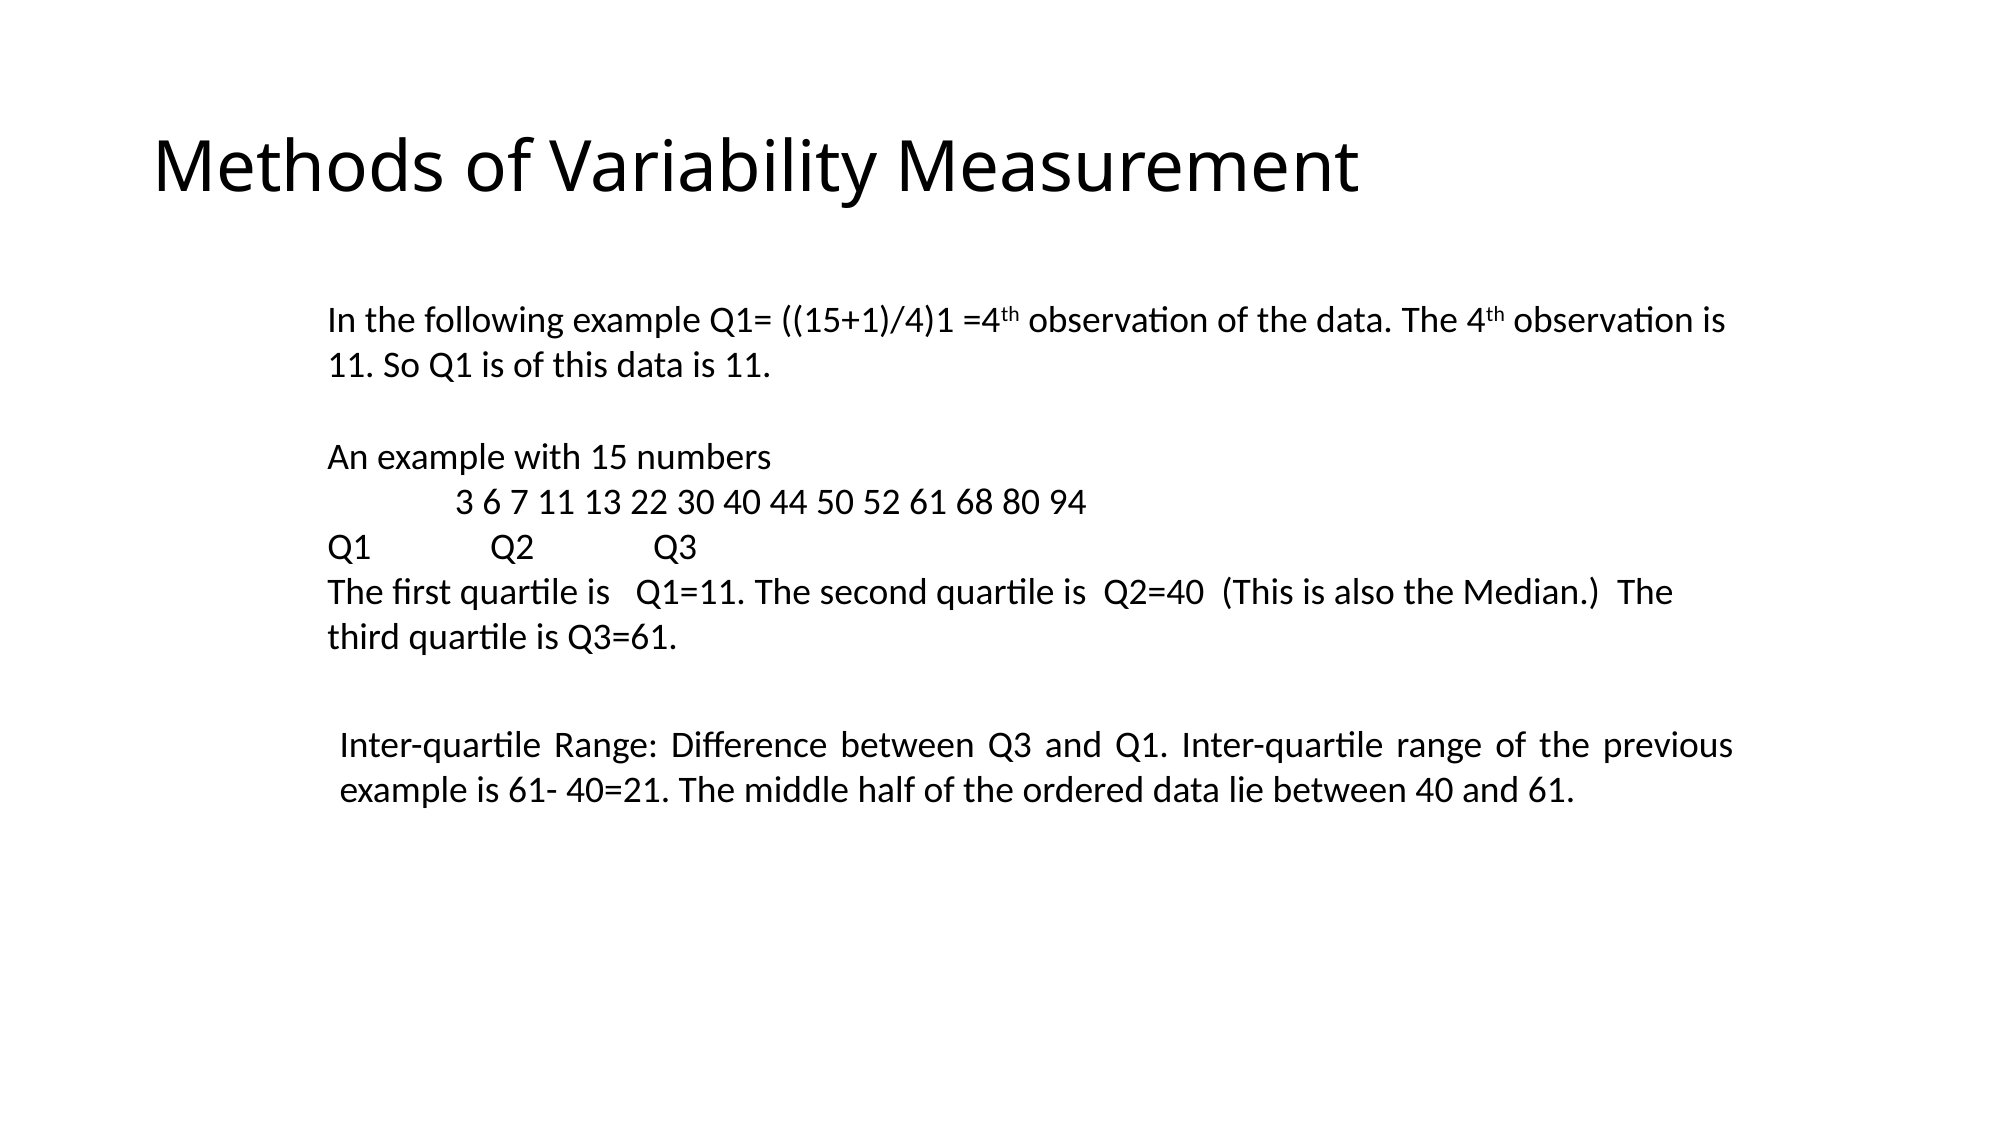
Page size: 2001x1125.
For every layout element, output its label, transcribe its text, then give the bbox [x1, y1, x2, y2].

text_box Inter-quartile Range: Difference between Q3 and Q1. Inter-quartile range of the previous example is 61- 40=21. The middle half of the ordered data lie between 40 and 61. [324, 712, 1750, 818]
text_box An example with 15 numbers 3 6 7 11 13 22 30 40 44 50 52 61 68 80 94 Q1 Q2 Q3 The first quartile is Q1=11. The second quartile is Q2=40 (This is also the Median.) The third quartile is Q3=61. [312, 424, 1703, 665]
title Methods of Variability Measurement [137, 59, 1863, 278]
text_box In the following example Q1= ((15+1)/4)1 =4th observation of the data. The 4th observation is 11. So Q1 is of this data is 11. [312, 287, 1775, 393]
